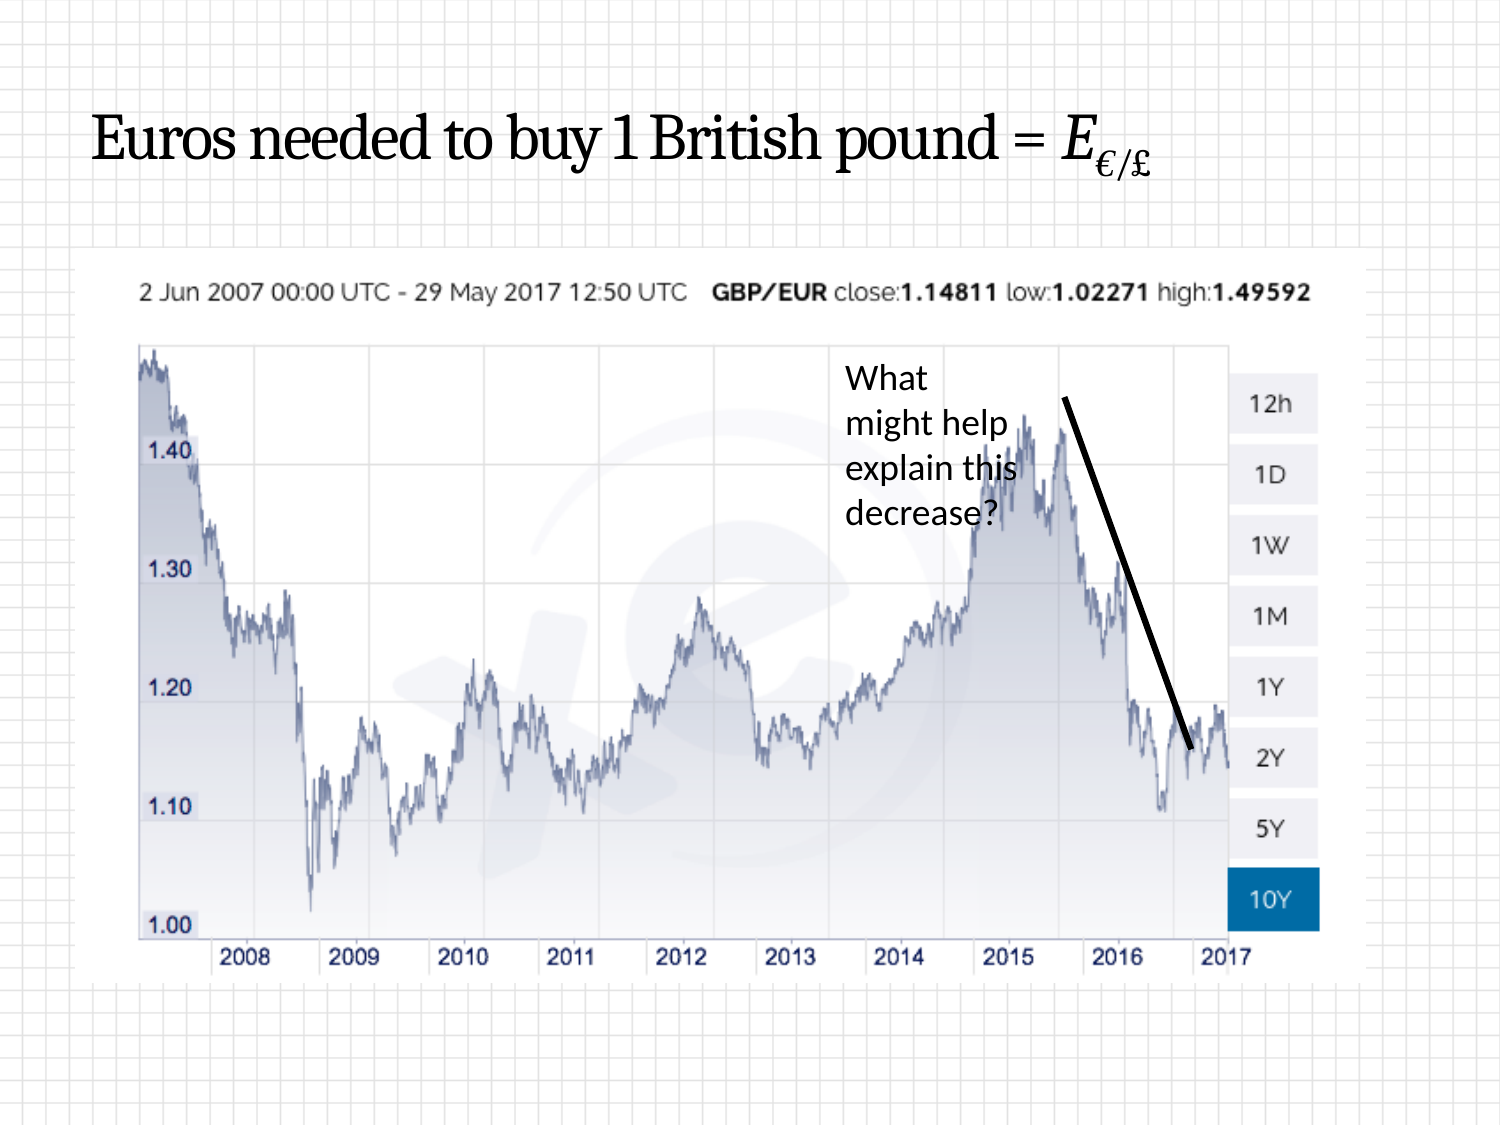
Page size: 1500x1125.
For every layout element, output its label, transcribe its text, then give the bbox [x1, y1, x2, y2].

title Euros needed to buy 1 British pound = E€/£ [75, 45, 1325, 233]
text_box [1063, 396, 1192, 750]
picture [74, 248, 1367, 984]
